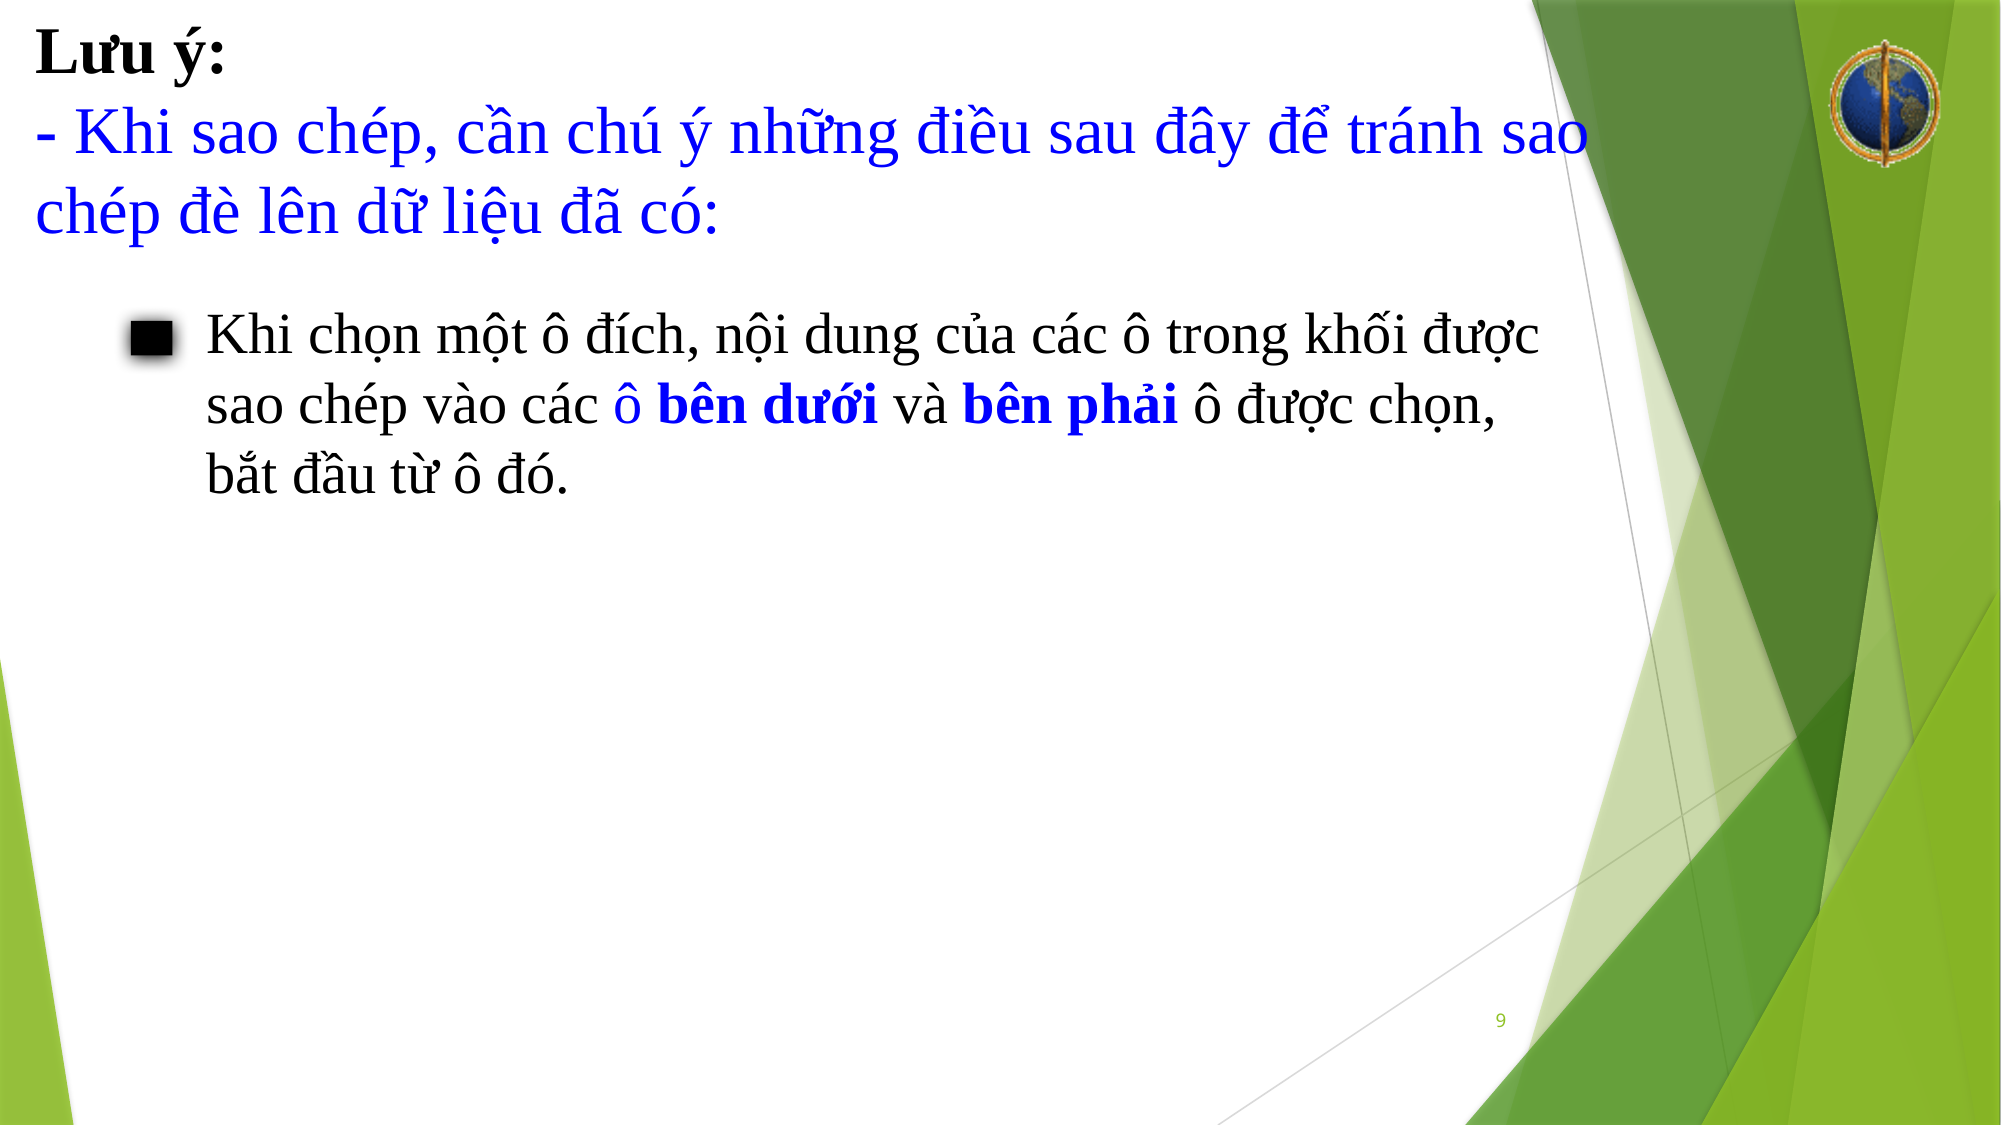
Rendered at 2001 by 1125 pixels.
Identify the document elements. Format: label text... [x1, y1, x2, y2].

slide_number 9 [1409, 991, 1522, 1051]
text_box Khi chọn một ô đích, nội dung của các ô trong khối được sao chép vào các ô bên dưới và bên phải ô được chọn, bắt đầu từ ô đó. [191, 287, 1589, 513]
text_box [129, 319, 174, 357]
text_box Lưu ý: - Khi sao chép, cần chú ý những điều sau đây để tránh sao chép đè lên dữ liệu đã có: [20, 0, 1609, 335]
picture [1821, 36, 1960, 174]
